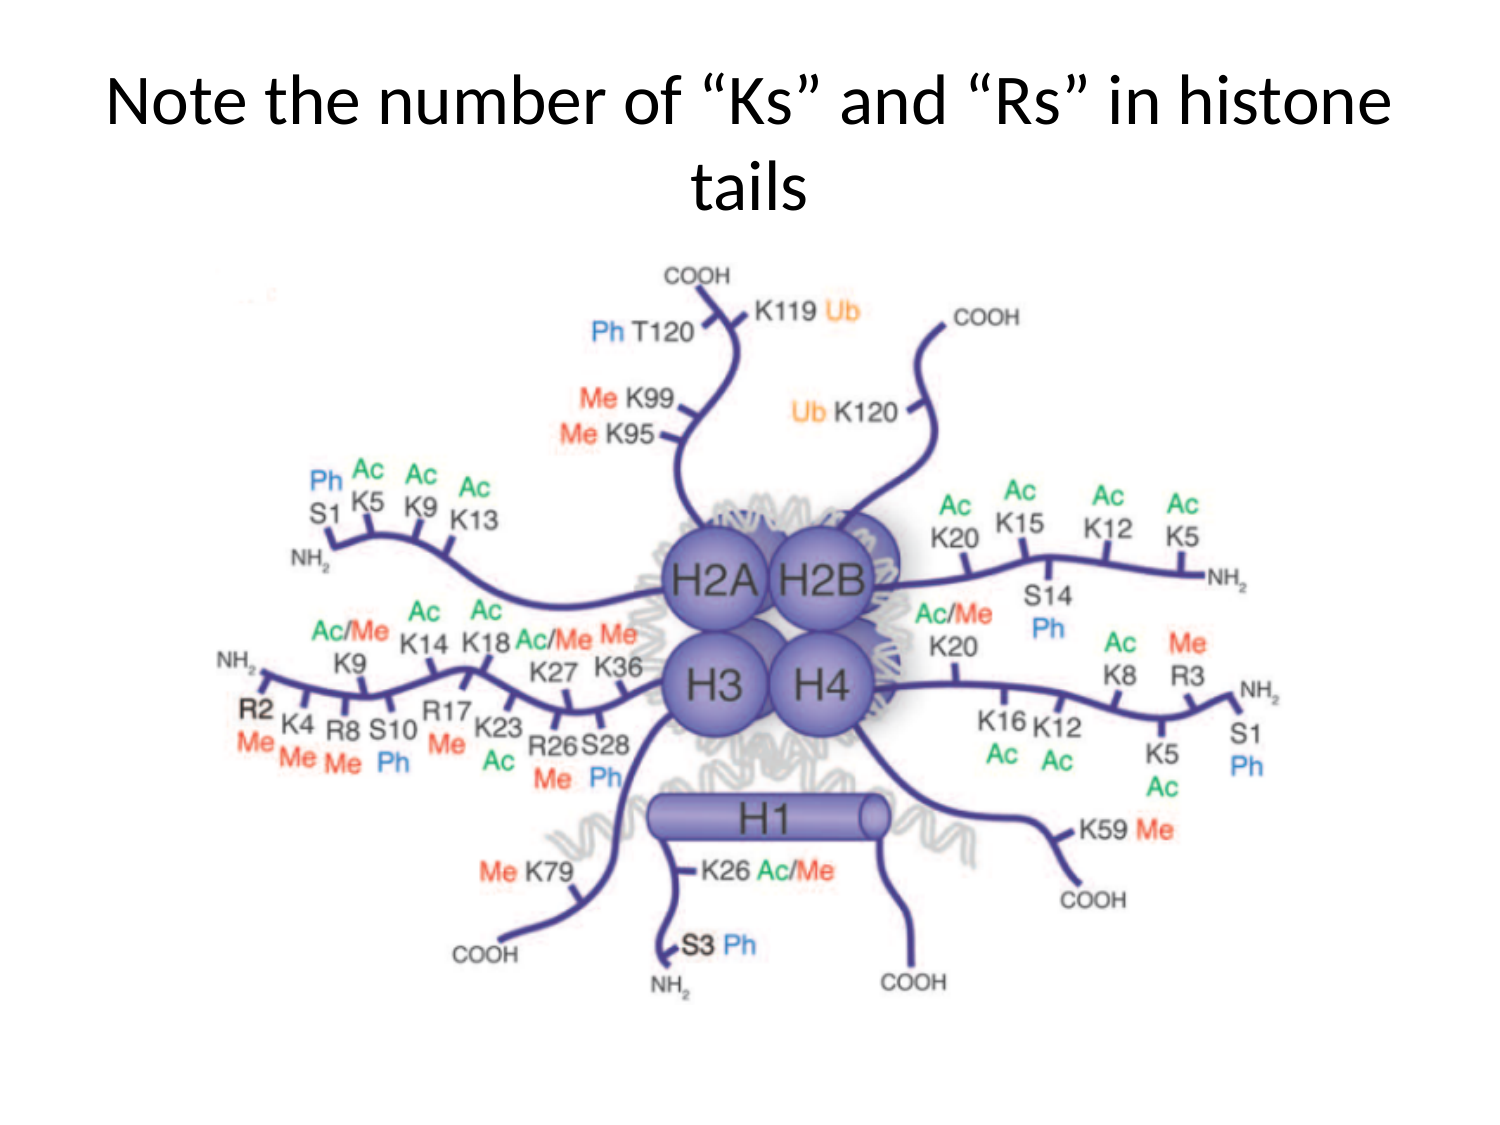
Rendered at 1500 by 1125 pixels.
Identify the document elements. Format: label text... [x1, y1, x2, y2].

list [74, 262, 1426, 1006]
title Note the number of “Ks” and “Rs” in histone tails [75, 45, 1425, 233]
